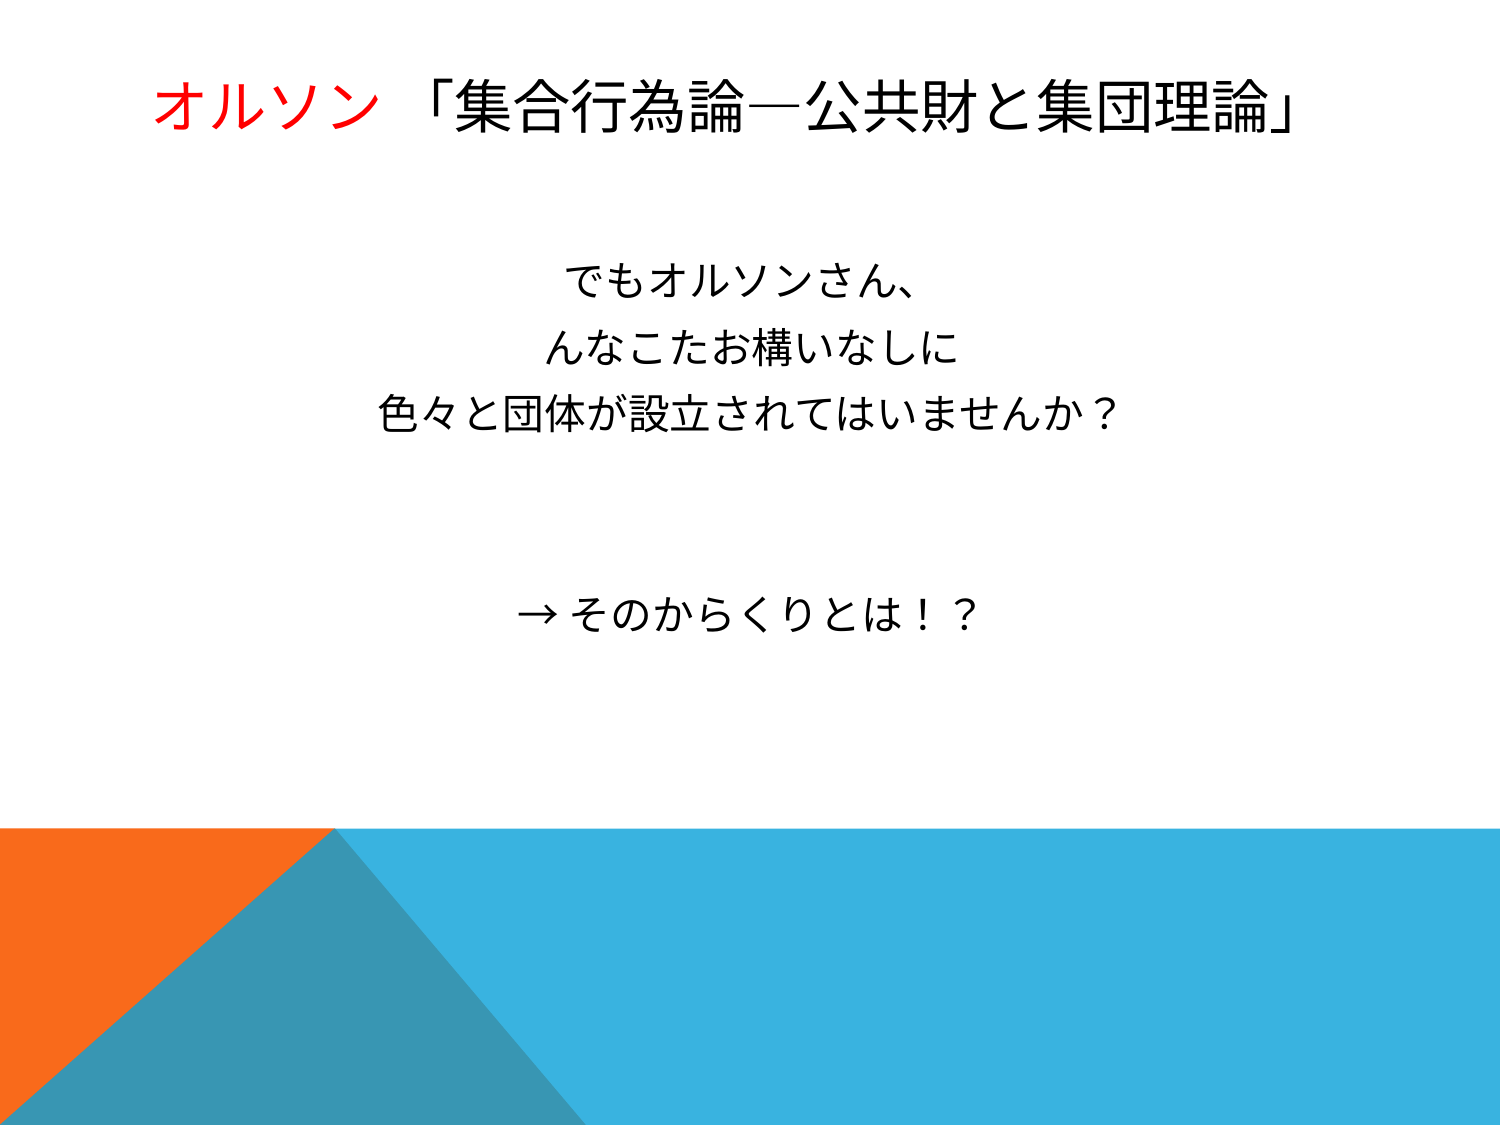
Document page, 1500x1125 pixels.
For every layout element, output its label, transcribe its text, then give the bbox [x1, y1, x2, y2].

list でもオルソンさん、 んなこたお構いなしに 色々と団体が設立されてはいませんか？ →そのからくりとは！？ [135, 180, 1369, 870]
title オルソン 「集合行為論―公共財と集団理論」 [135, 60, 1369, 150]
